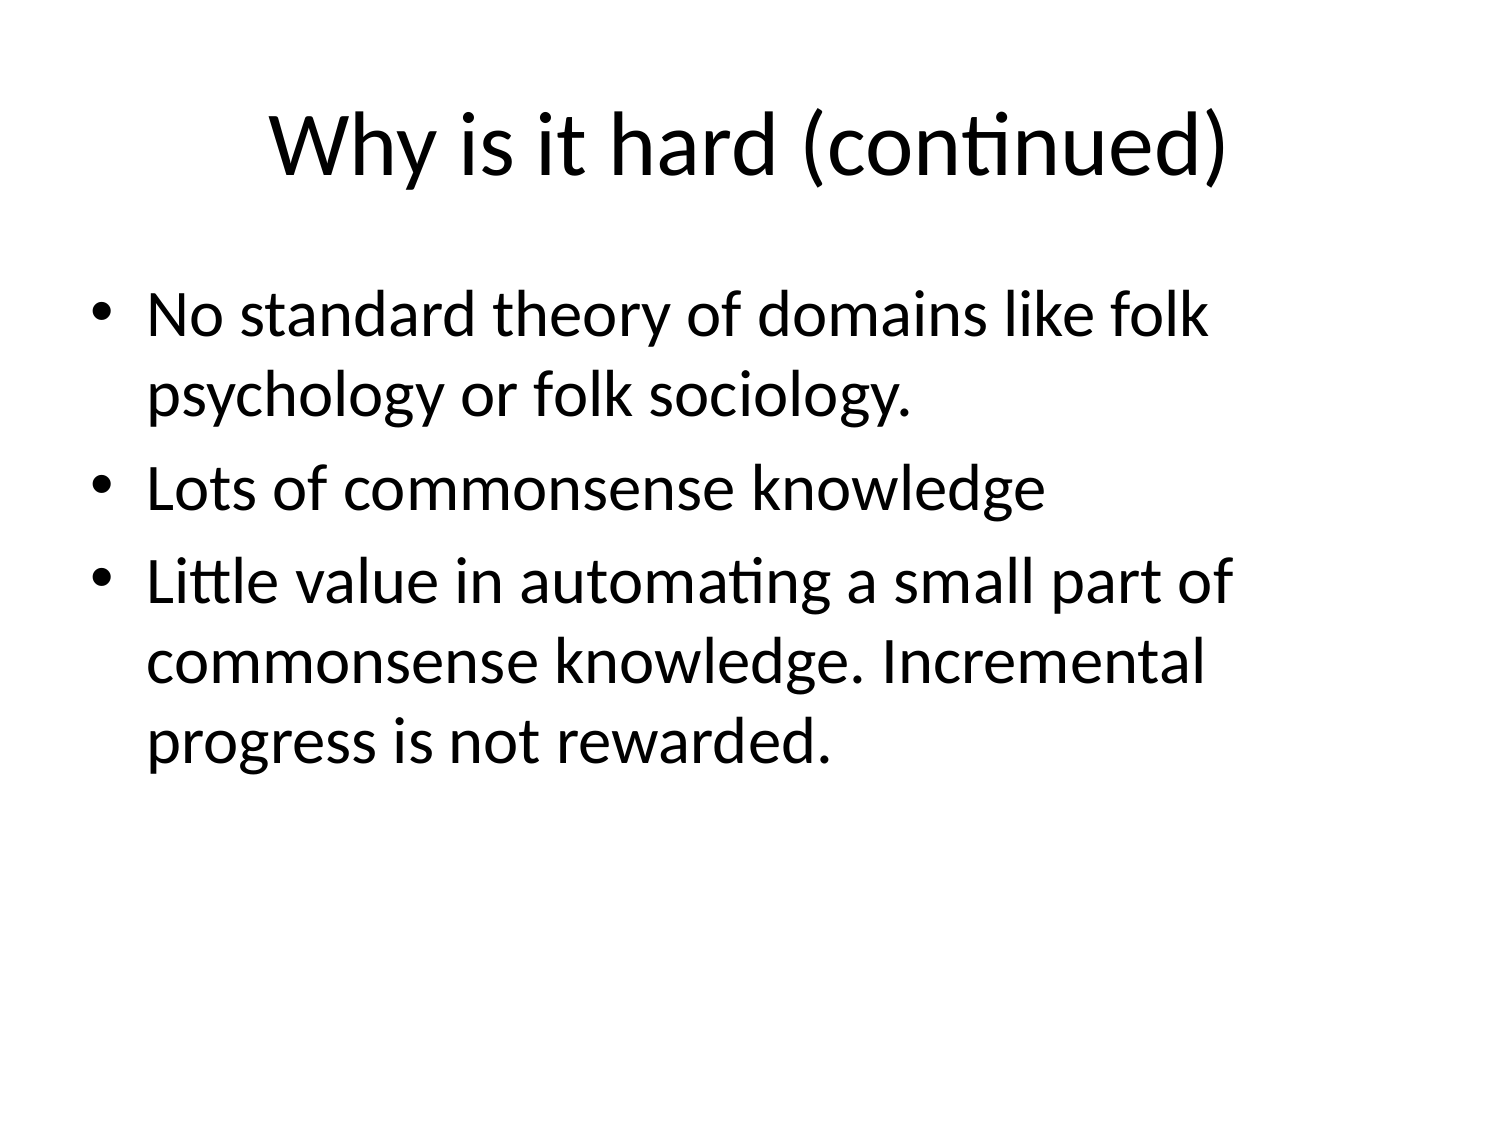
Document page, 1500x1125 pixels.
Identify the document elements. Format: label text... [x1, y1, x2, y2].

title Why is it hard (continued) [75, 45, 1425, 233]
list No standard theory of domains like folk psychology or folk sociology. Lots of commonsense knowledge Little value in automating a small part of commonsense knowledge. Incremental progress is not rewarded. [75, 262, 1425, 1005]
